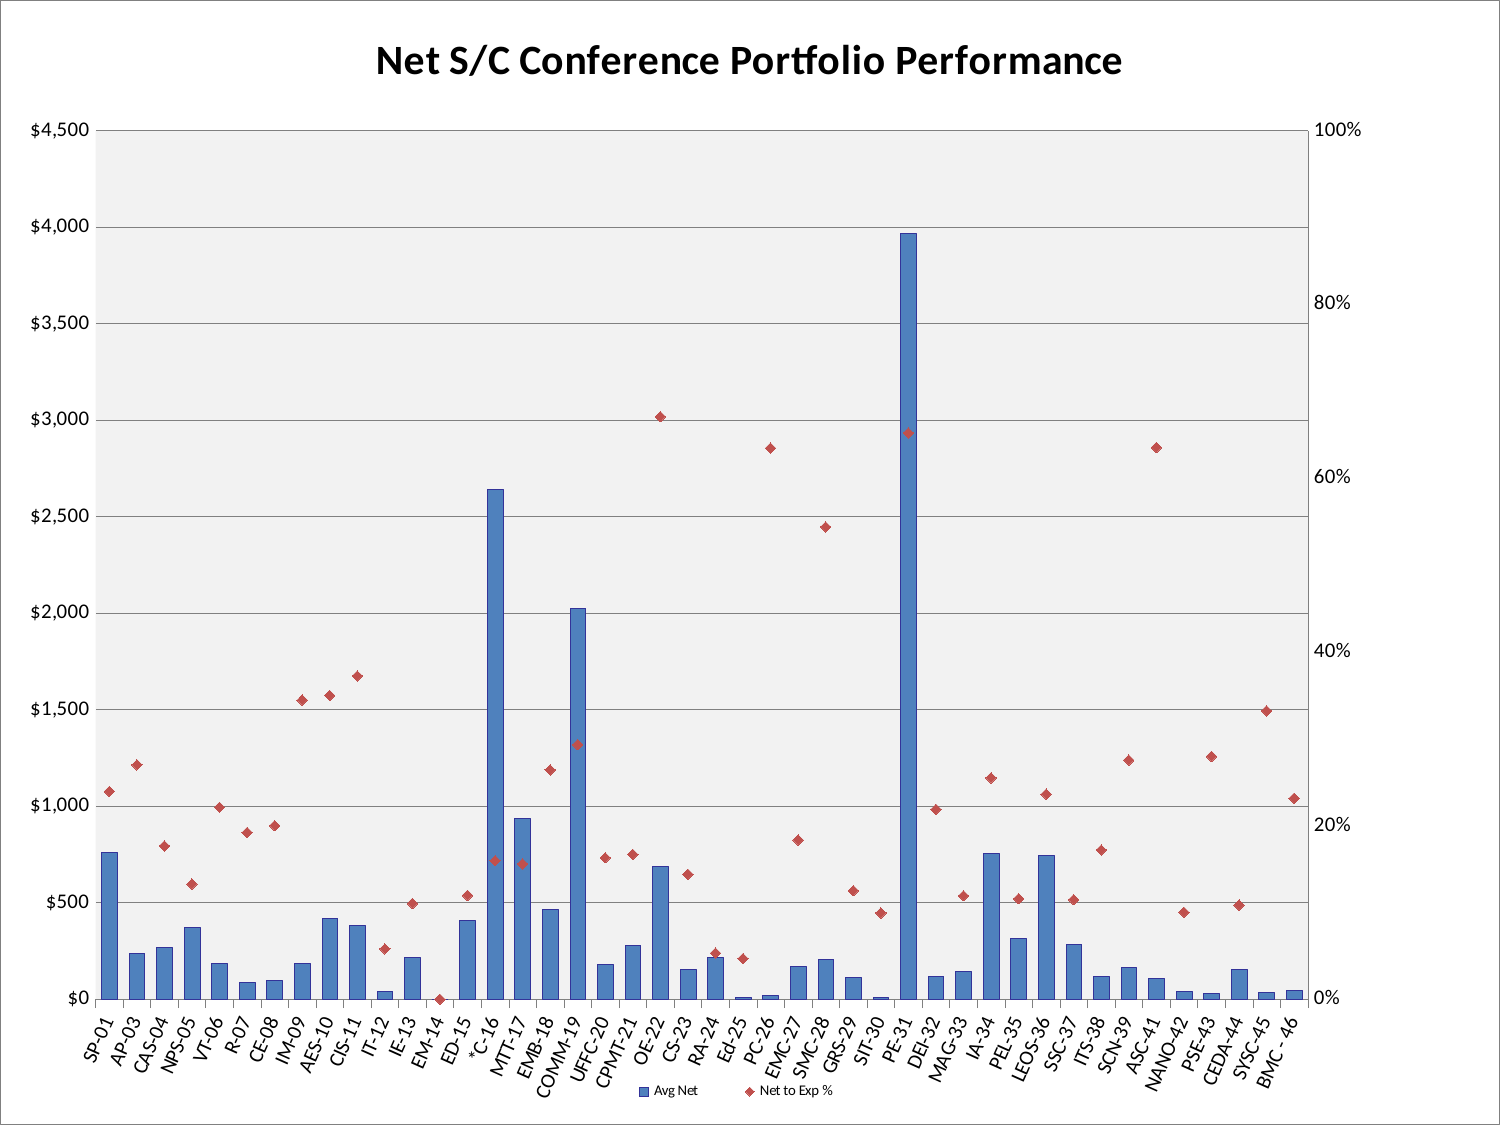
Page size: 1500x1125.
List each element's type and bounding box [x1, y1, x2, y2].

chart [0, 0, 1500, 1125]
